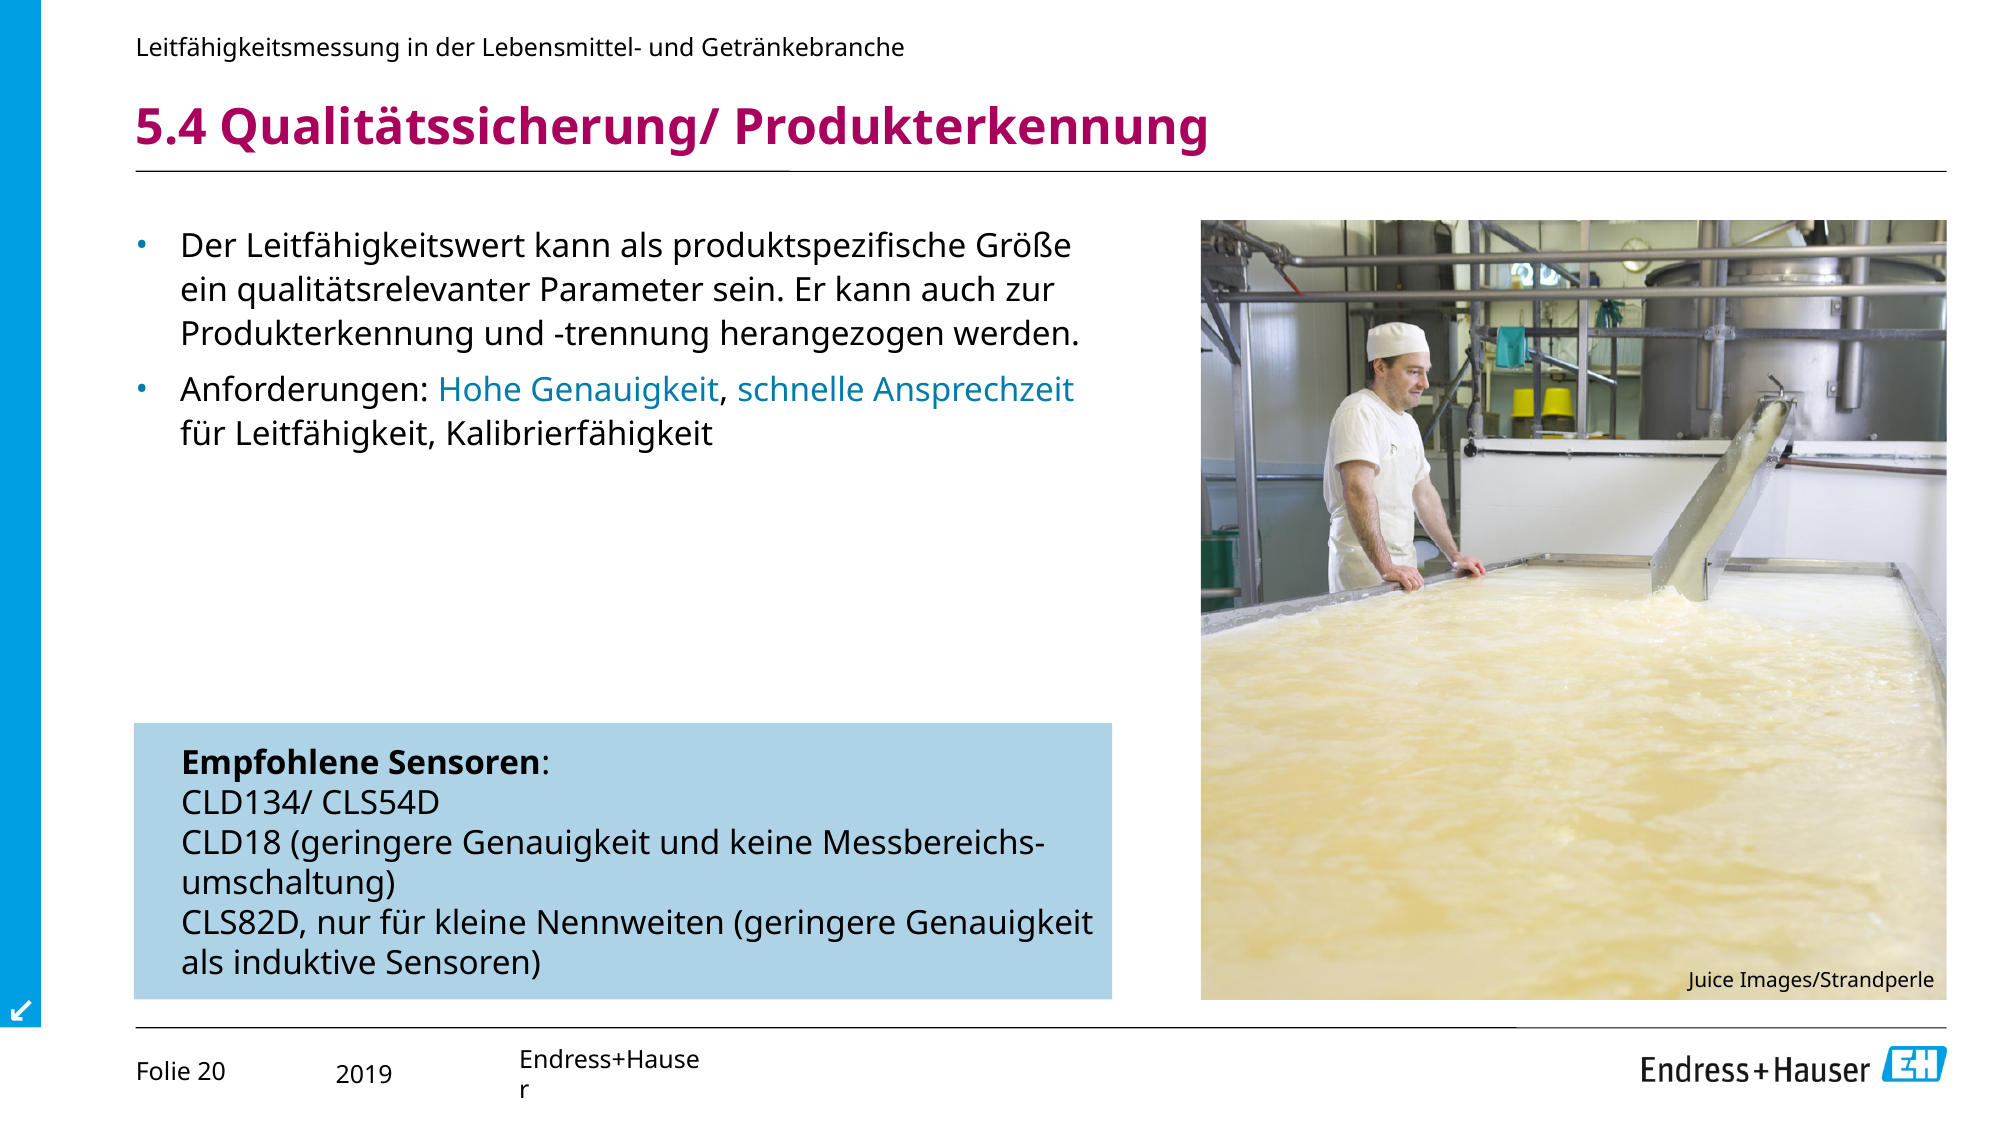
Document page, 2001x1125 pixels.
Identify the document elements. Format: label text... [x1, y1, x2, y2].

slide_number Folie 20 [135, 1057, 247, 1088]
title 5.4 Qualitätssicherung/ Produkterkennung [135, 101, 1947, 162]
picture [1200, 219, 1947, 1000]
text_box Empfohlene Sensoren: CLD134/ CLS54D CLD18 (geringere Genauigkeit und keine Messbereichs-umschaltung) CLS82D, nur für kleine Nennweiten (geringere Genauigkeit als induktive Sensoren) [132, 721, 1114, 1001]
picture [1892, 1050, 1937, 1078]
slide_number Leitfähigkeitsmessung in der Lebensmittel- und Getränkebranche [135, 31, 1947, 62]
picture [1642, 1046, 1891, 1082]
picture [1938, 1056, 1947, 1082]
list Der Leitfähigkeitswert kann als produktspezifische Größe ein qualitätsrelevanter Parameter sein. Er kann auch zur Produkterkennung und -trennung herangezogen werden. Anforderungen: Hohe Genauigkeit, schnelle Ansprechzeit für Leitfähigkeit, Kalibrierfähigkeit [135, 219, 1113, 721]
footer Endress+Hauser [518, 1058, 703, 1089]
